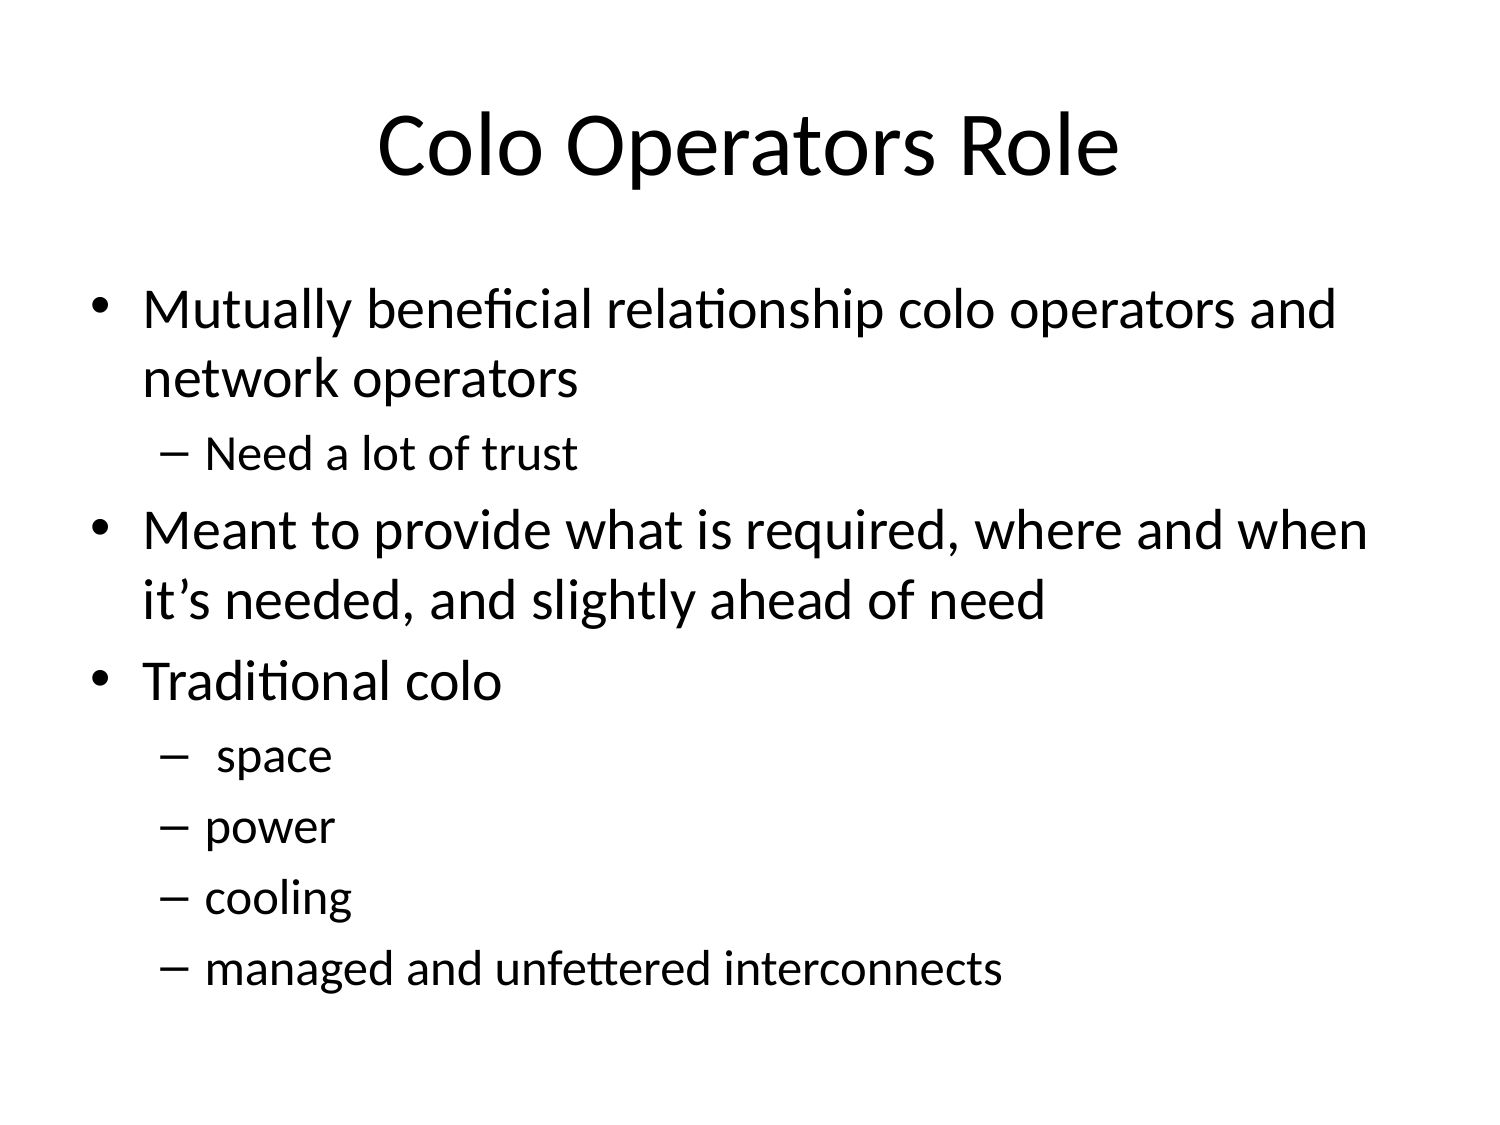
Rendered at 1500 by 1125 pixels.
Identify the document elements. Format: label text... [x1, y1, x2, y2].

list Mutually beneficial relationship colo operators and network operators Need a lot of trust Meant to provide what is required, where and when it’s needed, and slightly ahead of need Traditional colo space power cooling managed and unfettered interconnects [75, 262, 1425, 1005]
title Colo Operators Role [75, 45, 1425, 233]
